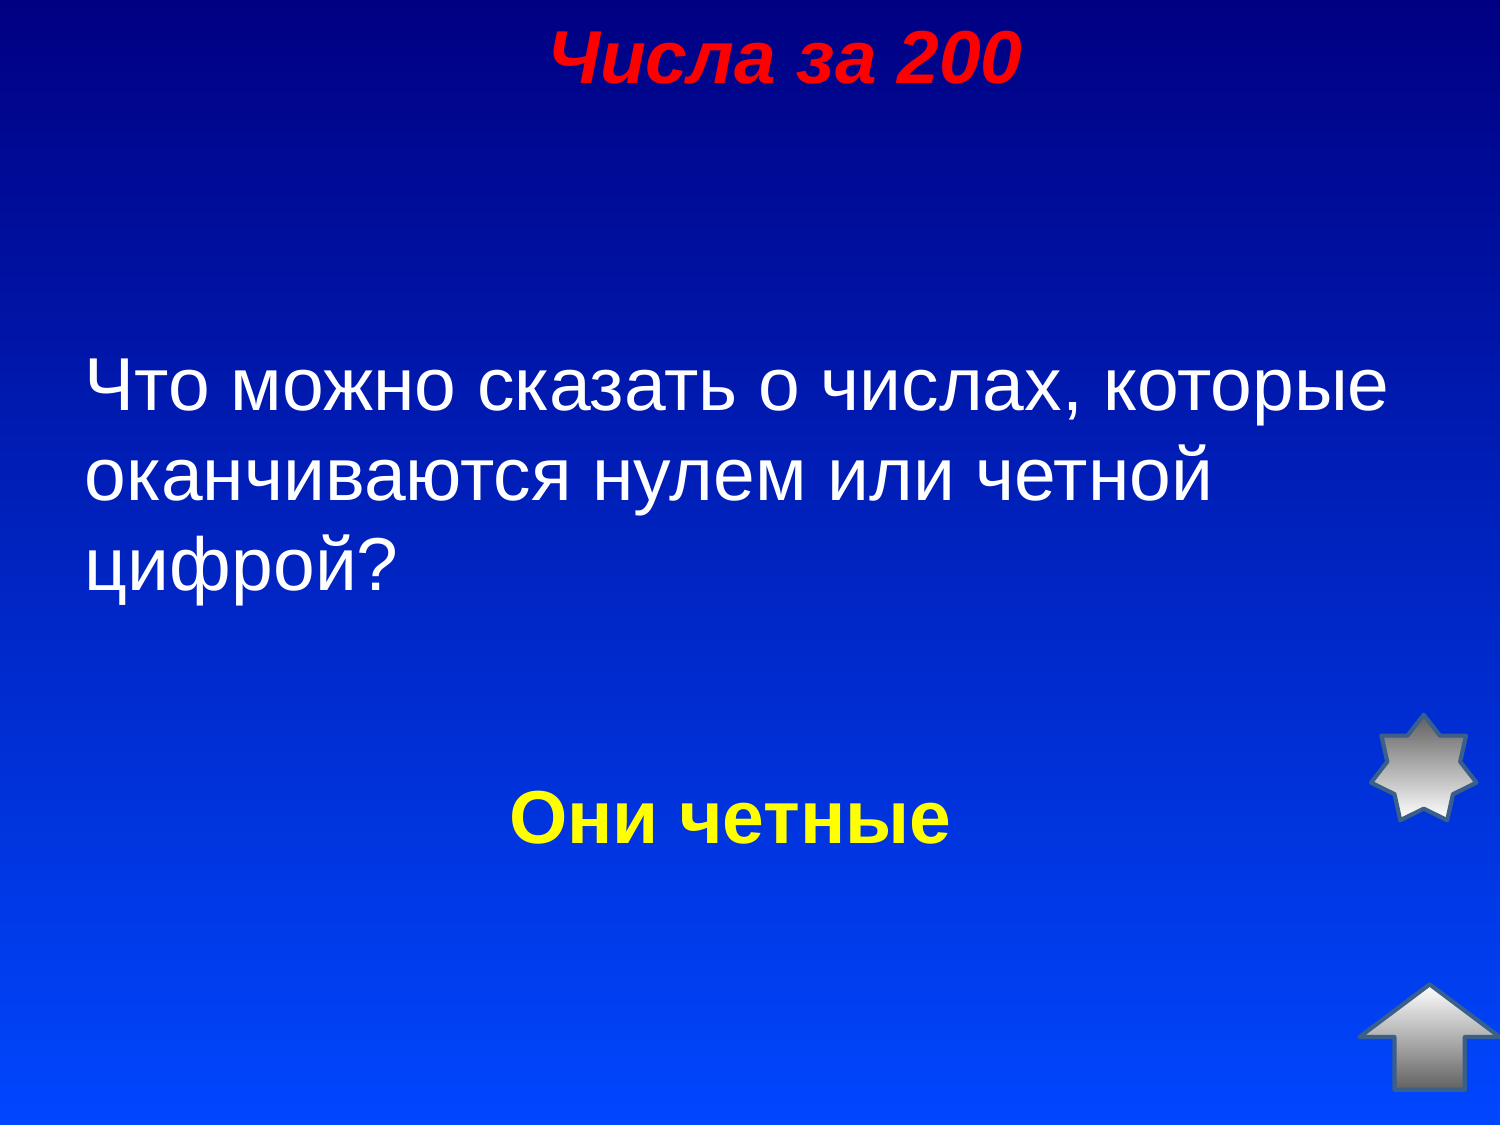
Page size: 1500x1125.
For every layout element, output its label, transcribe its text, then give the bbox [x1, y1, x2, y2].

text_box Числа за 200 [175, 1, 1395, 106]
text_box [1368, 712, 1479, 823]
text_box Что можно сказать о числах, которые оканчиваются нулем или четной цифрой? [70, 328, 1442, 613]
text_box Они четные [494, 761, 967, 867]
text_box [1357, 982, 1500, 1092]
